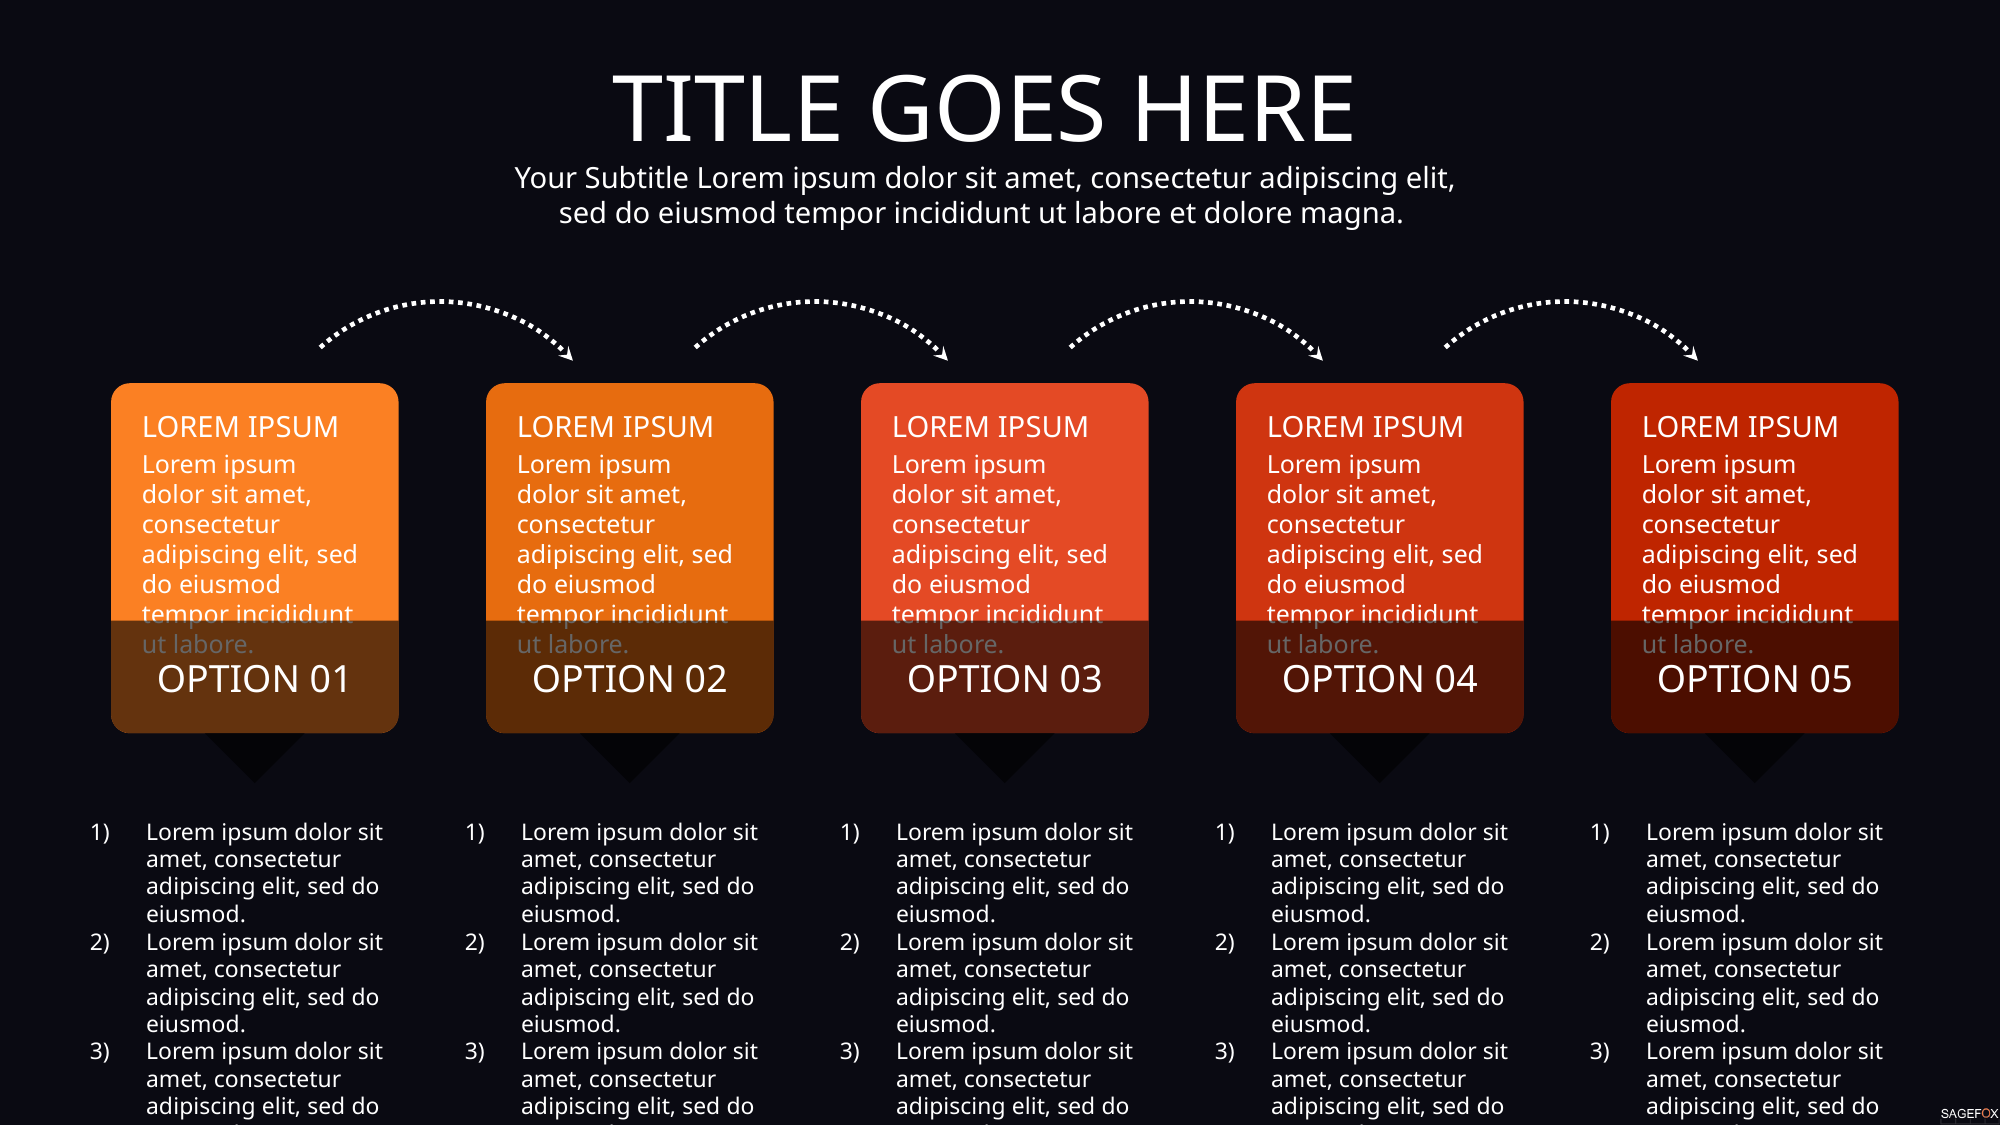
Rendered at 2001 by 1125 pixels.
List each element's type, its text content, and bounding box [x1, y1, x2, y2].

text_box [1236, 620, 1524, 784]
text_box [861, 383, 1149, 620]
text_box [1444, 301, 1698, 481]
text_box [486, 620, 774, 784]
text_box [486, 383, 774, 620]
text_box [694, 301, 948, 481]
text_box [861, 620, 1149, 784]
text_box Lorem ipsum dolor sit amet, consectetur adipiscing elit, sed do eiusmod. Lorem ipsum dolor sit amet, consectetur adipiscing elit, sed do eiusmod. Lorem ipsum dolor sit amet, consectetur adipiscing elit, sed do eiusmod. [1199, 809, 1558, 1125]
text_box Lorem ipsum dolor sit amet, consectetur adipiscing elit, sed do eiusmod. Lorem ipsum dolor sit amet, consectetur adipiscing elit, sed do eiusmod. Lorem ipsum dolor sit amet, consectetur adipiscing elit, sed do eiusmod. [824, 809, 1183, 1125]
text_box [319, 301, 573, 481]
text_box Lorem ipsum dolor sit amet, consectetur adipiscing elit, sed do eiusmod. Lorem ipsum dolor sit amet, consectetur adipiscing elit, sed do eiusmod. Lorem ipsum dolor sit amet, consectetur adipiscing elit, sed do eiusmod. [1574, 809, 1933, 1125]
picture [1939, 1108, 2000, 1125]
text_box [1236, 383, 1524, 620]
text_box Lorem ipsum dolor sit amet, consectetur adipiscing elit, sed do eiusmod. Lorem ipsum dolor sit amet, consectetur adipiscing elit, sed do eiusmod. Lorem ipsum dolor sit amet, consectetur adipiscing elit, sed do eiusmod. [449, 809, 808, 1125]
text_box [1611, 383, 1899, 620]
text_box Lorem ipsum dolor sit amet, consectetur adipiscing elit, sed do eiusmod. Lorem ipsum dolor sit amet, consectetur adipiscing elit, sed do eiusmod. Lorem ipsum dolor sit amet, consectetur adipiscing elit, sed do eiusmod. [74, 809, 433, 1125]
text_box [111, 620, 399, 784]
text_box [111, 383, 399, 620]
text_box TITLE GOES HERE Your Subtitle Lorem ipsum dolor sit amet, consectetur adipiscing elit, sed do eiusmod tempor incididunt ut labore et dolore magna. [491, 42, 1480, 282]
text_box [1611, 620, 1899, 784]
text_box [1069, 301, 1323, 481]
